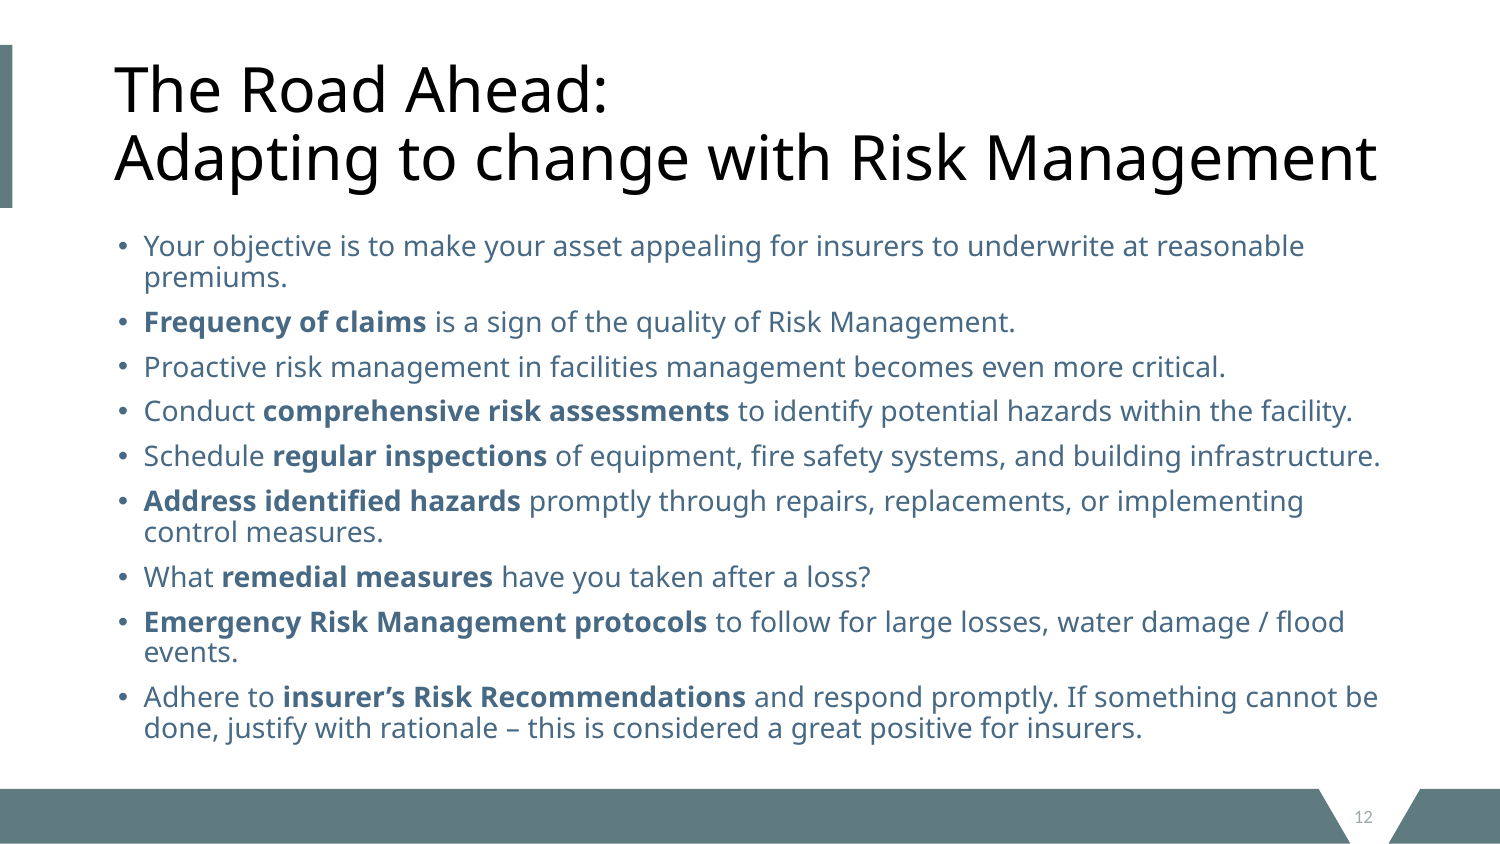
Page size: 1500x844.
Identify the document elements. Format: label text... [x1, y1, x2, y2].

slide_number 12 [1316, 793, 1388, 839]
title The Road Ahead: Adapting to change with Risk Management [103, 44, 1397, 208]
list Your objective is to make your asset appealing for insurers to underwrite at reasonable premiums. Frequency of claims is a sign of the quality of Risk Management. Proactive risk management in facilities management becomes even more critical. Conduct comprehensive risk assessments to identify potential hazards within the facility. Schedule regular inspections of equipment, fire safety systems, and building infrastructure. Address identified hazards promptly through repairs, replacements, or implementing control measures. What remedial measures have you taken after a loss? Emergency Risk Management protocols to follow for large losses, water damage / flood events. Adhere to insurer’s Risk Recommendations and respond promptly. If something cannot be done, justify with rationale – this is considered a great positive for insurers. [103, 224, 1397, 760]
